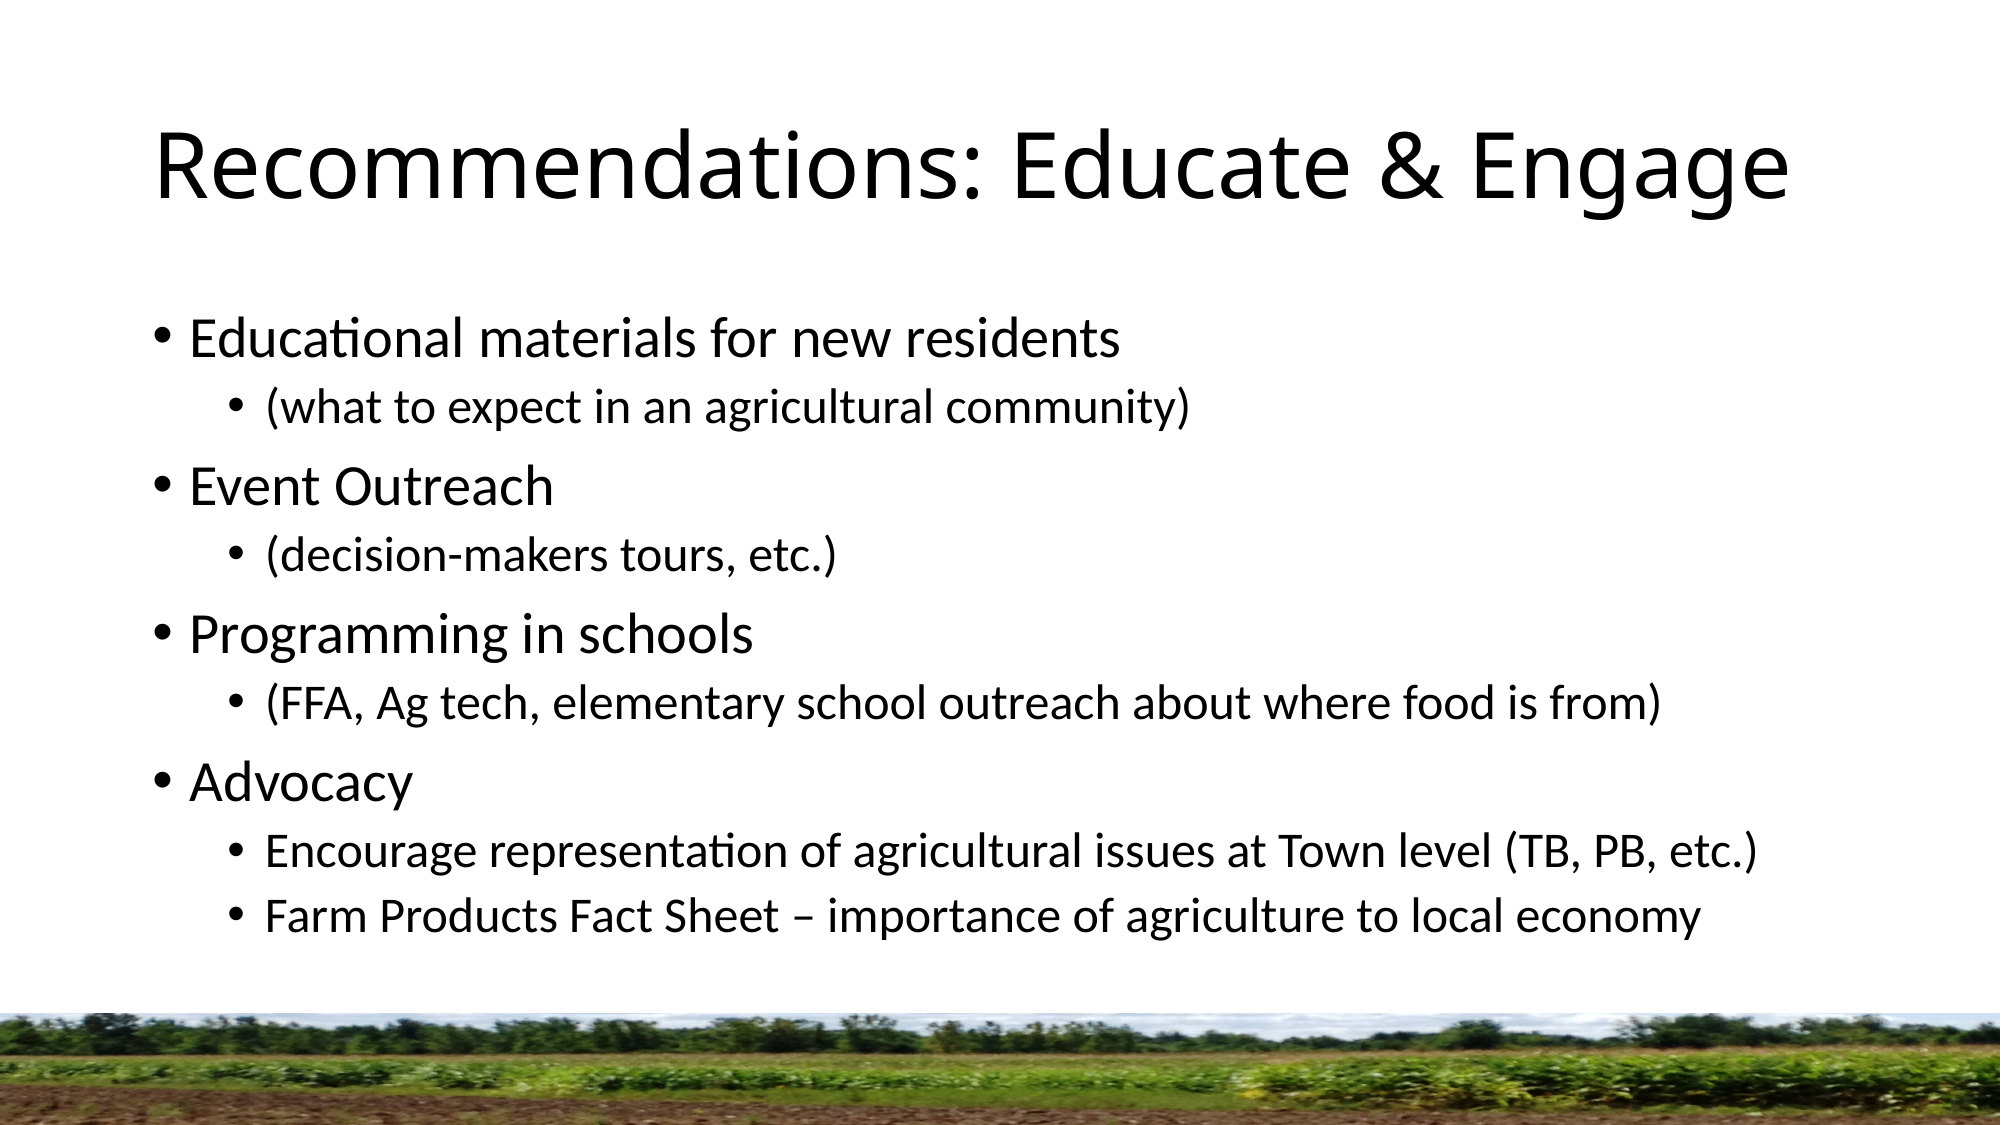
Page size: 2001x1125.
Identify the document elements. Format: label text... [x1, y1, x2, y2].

picture [0, 1013, 2000, 1125]
title Recommendations: Educate & Engage [137, 59, 1863, 278]
list Educational materials for new residents (what to expect in an agricultural community) Event Outreach (decision-makers tours, etc.) Programming in schools (FFA, Ag tech, elementary school outreach about where food is from) Advocacy Encourage representation of agricultural issues at Town level (TB, PB, etc.) Farm Products Fact Sheet – importance of agriculture to local economy [137, 299, 1863, 1013]
